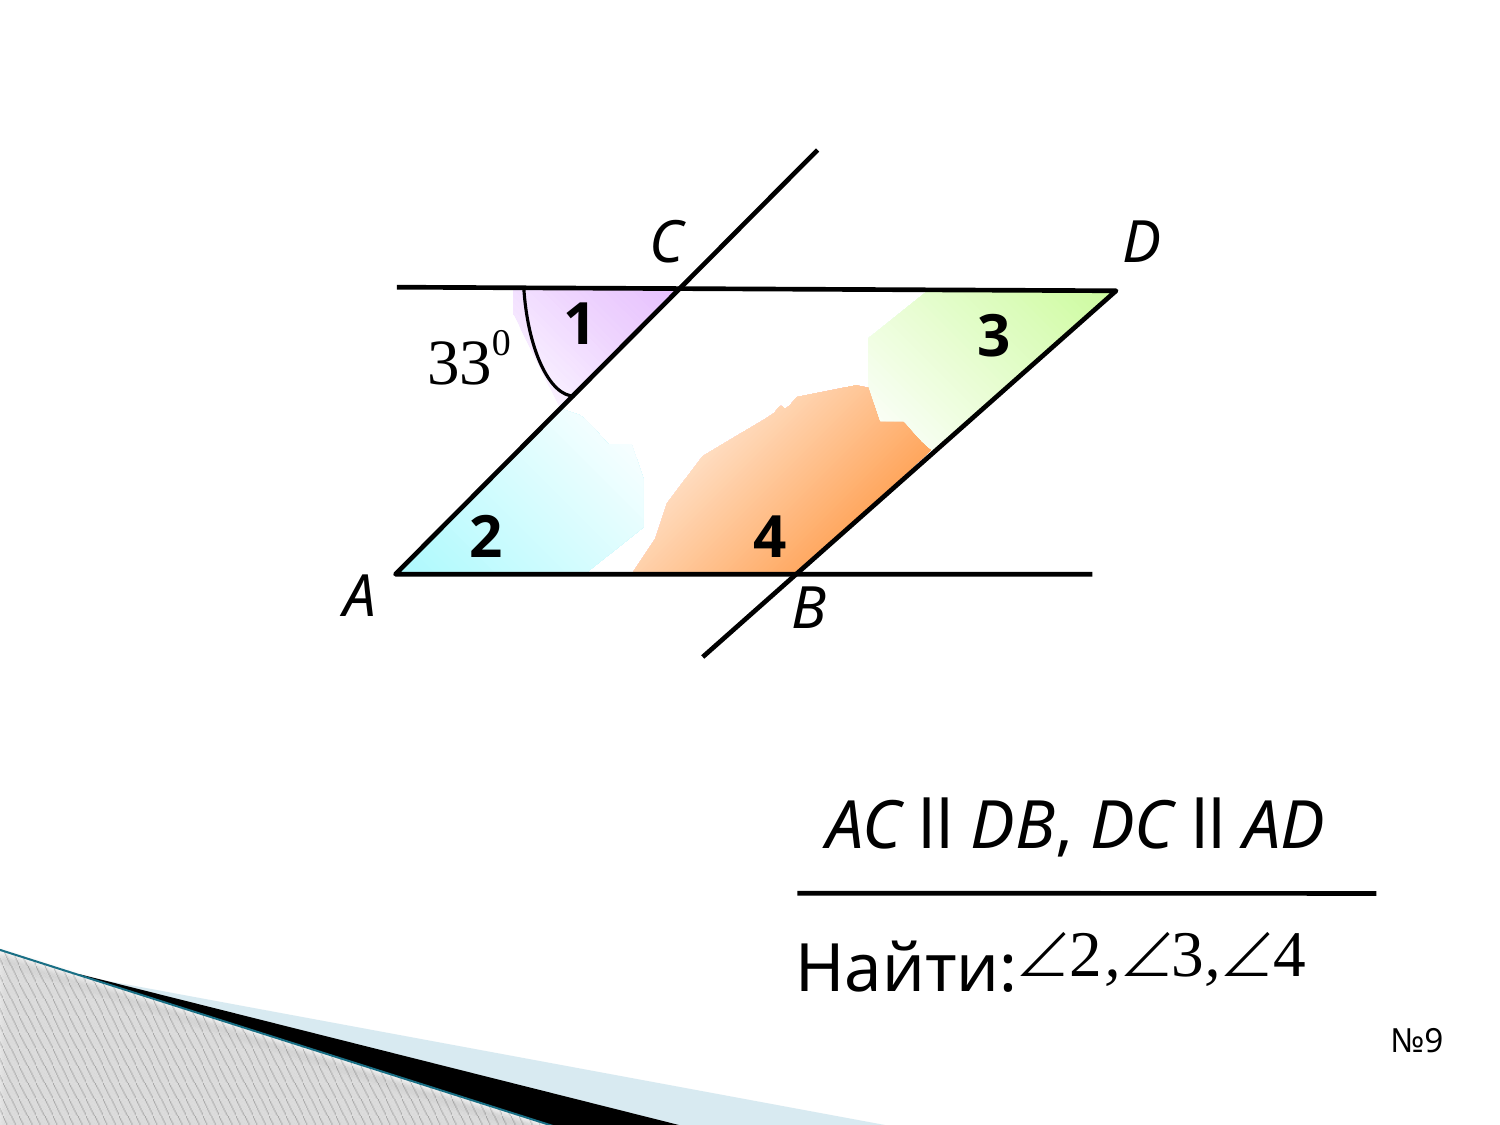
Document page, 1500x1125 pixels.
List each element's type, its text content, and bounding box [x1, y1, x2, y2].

text_box A [328, 550, 391, 636]
text_box D [1107, 196, 1177, 282]
text_box [396, 287, 527, 321]
text_box B [776, 562, 842, 648]
text_box 2 [454, 491, 527, 577]
text_box [812, 408, 1093, 575]
text_box 3 [962, 290, 1035, 376]
text_box [1035, 290, 1117, 363]
text_box Найти: [780, 916, 1033, 1012]
text_box [523, 278, 575, 397]
text_box [500, 288, 1020, 657]
text_box №9 [1375, 1011, 1459, 1066]
text_box C [635, 196, 700, 282]
text_box [478, 444, 634, 575]
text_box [1009, 916, 1315, 999]
text_box [395, 515, 454, 575]
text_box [418, 314, 523, 401]
text_box AC ll DB, DC ll AD [811, 774, 1341, 870]
text_box 4 [738, 491, 810, 577]
text_box 1 [571, 278, 621, 364]
text_box [680, 149, 908, 289]
